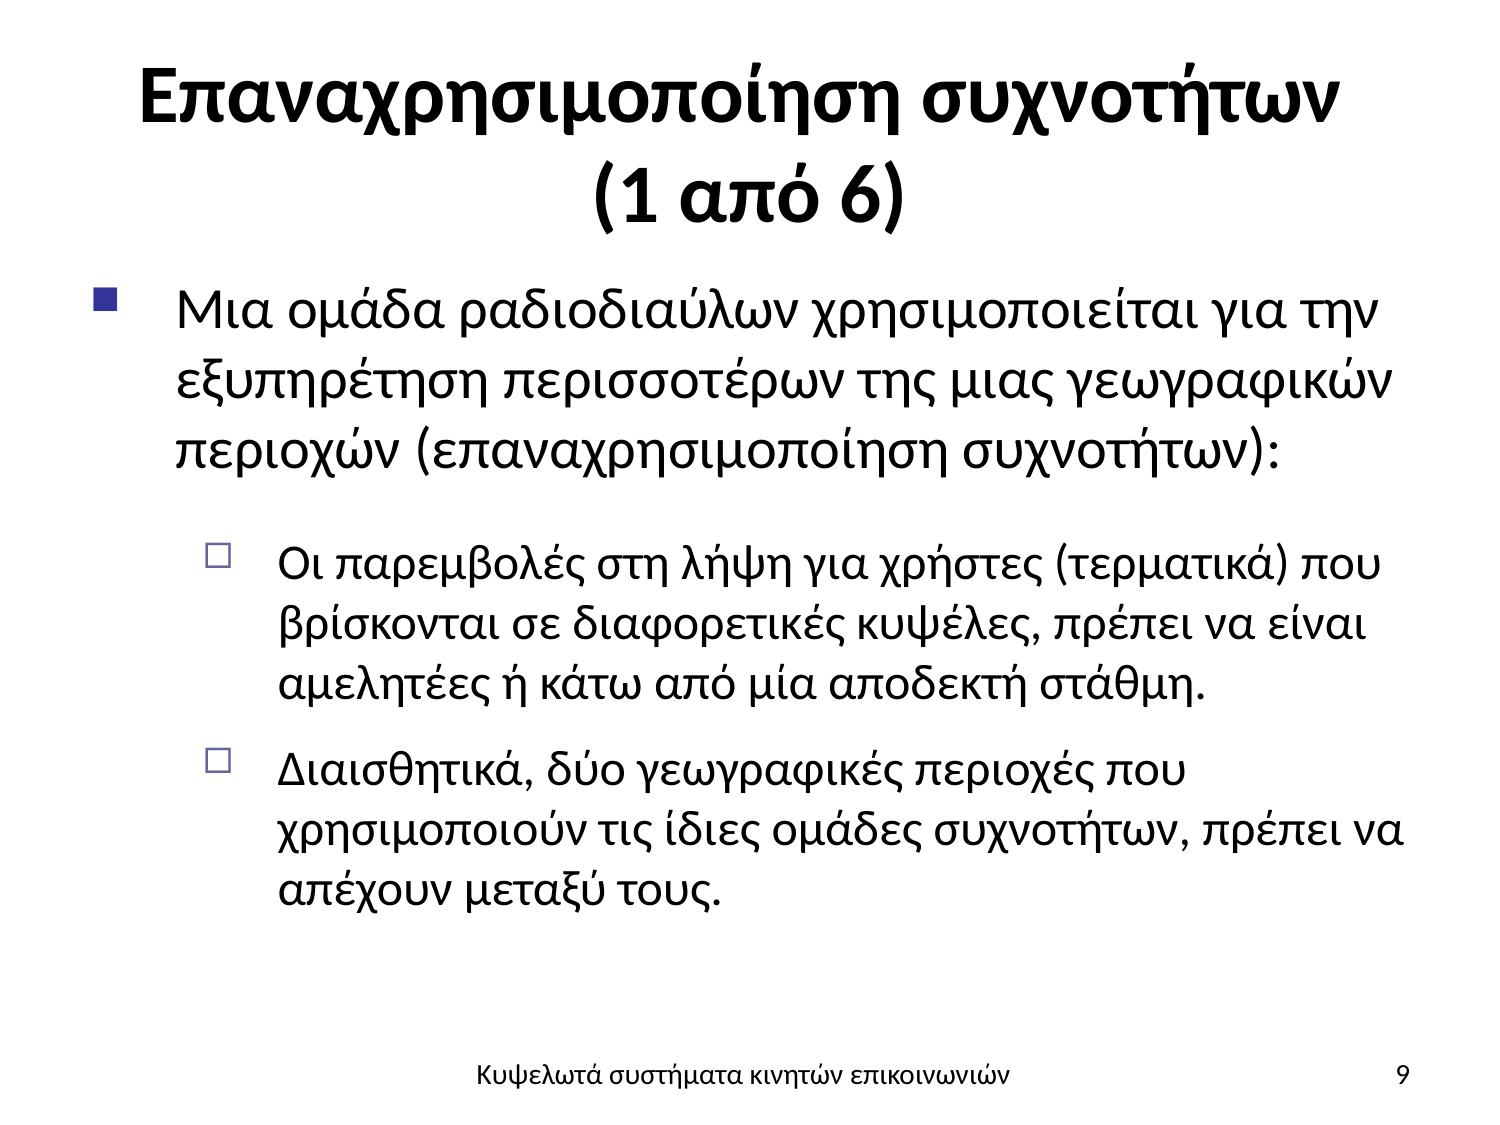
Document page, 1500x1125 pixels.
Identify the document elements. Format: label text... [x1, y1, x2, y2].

text_box 9 [1074, 1042, 1425, 1103]
list Μια ομάδα ραδιοδιαύλων χρησιμοποιείται για την εξυπηρέτηση περισσοτέρων της μιας γεωγραφικών περιοχών (επαναχρησιμοποίηση συχνοτήτων): Οι παρεμβολές στη λήψη για χρήστες (τερματικά) που βρίσκονται σε διαφορετικές κυψέλες, πρέπει να είναι αμελητέες ή κάτω από μία αποδεκτή στάθμη. Διαισθητικά, δύο γεωγραφικές περιοχές που χρησιμοποιούν τις ίδιες ομάδες συχνοτήτων, πρέπει να απέχουν μεταξύ τους. [75, 262, 1425, 1005]
text_box Κυψελωτά συστήματα κινητών επικοινωνιών [425, 1042, 1063, 1103]
title Επαναχρησιμοποίηση συχνοτήτων (1 από 6) [75, 45, 1425, 233]
